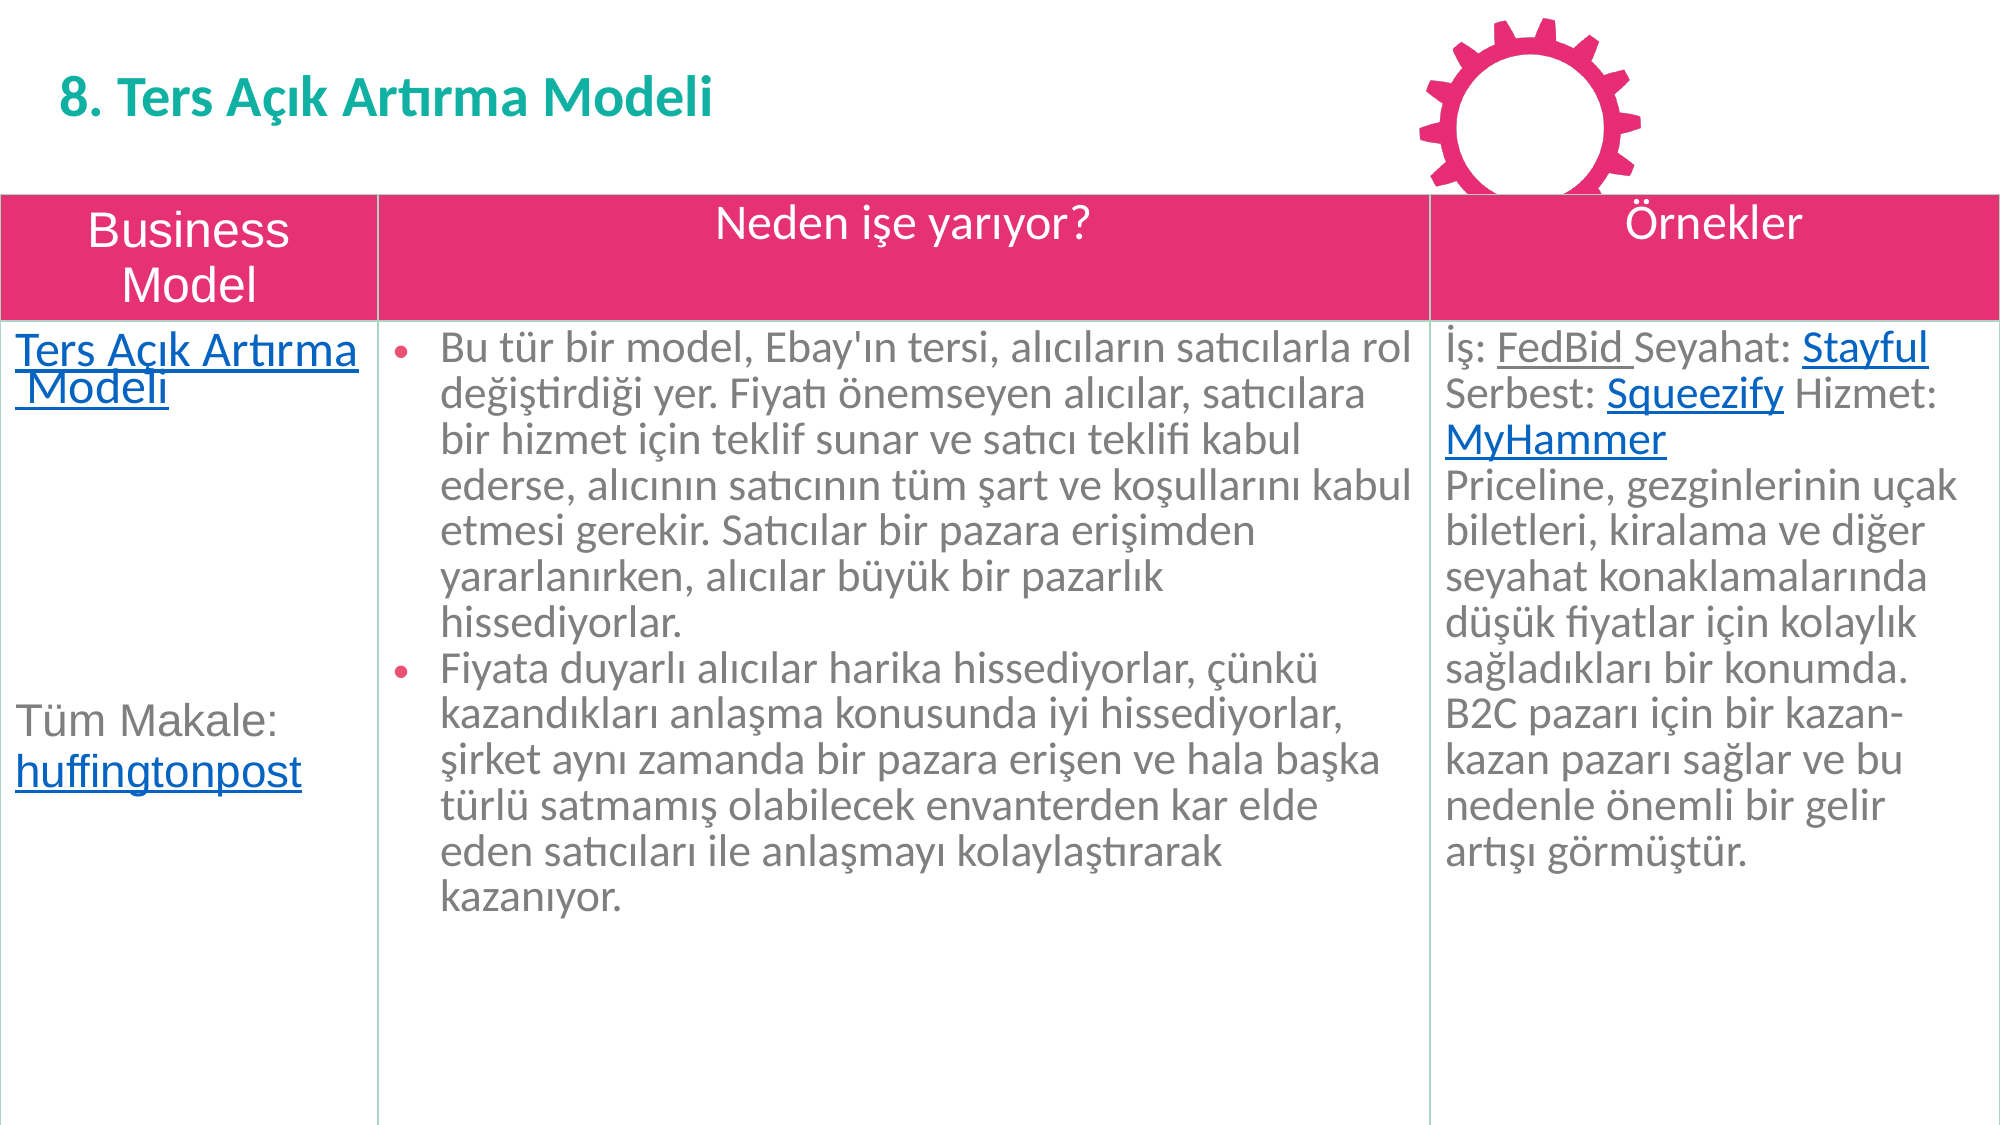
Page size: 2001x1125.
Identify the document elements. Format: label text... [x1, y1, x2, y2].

list 8. Ters Açık Artırma Modeli [44, 58, 1337, 173]
table_header Örnekler [1431, 195, 1999, 320]
table_header Neden işe yarıyor? [379, 195, 1429, 320]
table_header Business Model [1, 195, 377, 320]
table_cell Ters Açık Artırma Modeli Tüm Makale: huffingtonpost [1, 322, 377, 1125]
table_cell Bu tür bir model, Ebay'ın tersi, alıcıların satıcılarla rol değiştirdiği yer. Fiyatı önemseyen alıcılar, satıcılara bir hizmet için teklif sunar ve satıcı teklifi kabul ederse, alıcının satıcının tüm şart ve koşullarını kabul etmesi gerekir. Satıcılar bir pazara erişimden yararlanırken, alıcılar büyük bir pazarlık hissediyorlar. Fiyata duyarlı alıcılar harika hissediyorlar, çünkü kazandıkları anlaşma konusunda iyi hissediyorlar, şirket aynı zamanda bir pazara erişen ve hala başka türlü satmamış olabilecek envanterden kar elde eden satıcıları ile anlaşmayı kolaylaştırarak kazanıyor. [379, 322, 1429, 1125]
picture [1337, 0, 1923, 194]
table_cell İş: FedBid Seyahat: Stayful Serbest: Squeezify Hizmet: MyHammer Priceline, gezginlerinin uçak biletleri, kiralama ve diğer seyahat konaklamalarında düşük fiyatlar için kolaylık sağladıkları bir konumda. B2C pazarı için bir kazan-kazan pazarı sağlar ve bu nedenle önemli bir gelir artışı görmüştür. [1431, 322, 1999, 1125]
